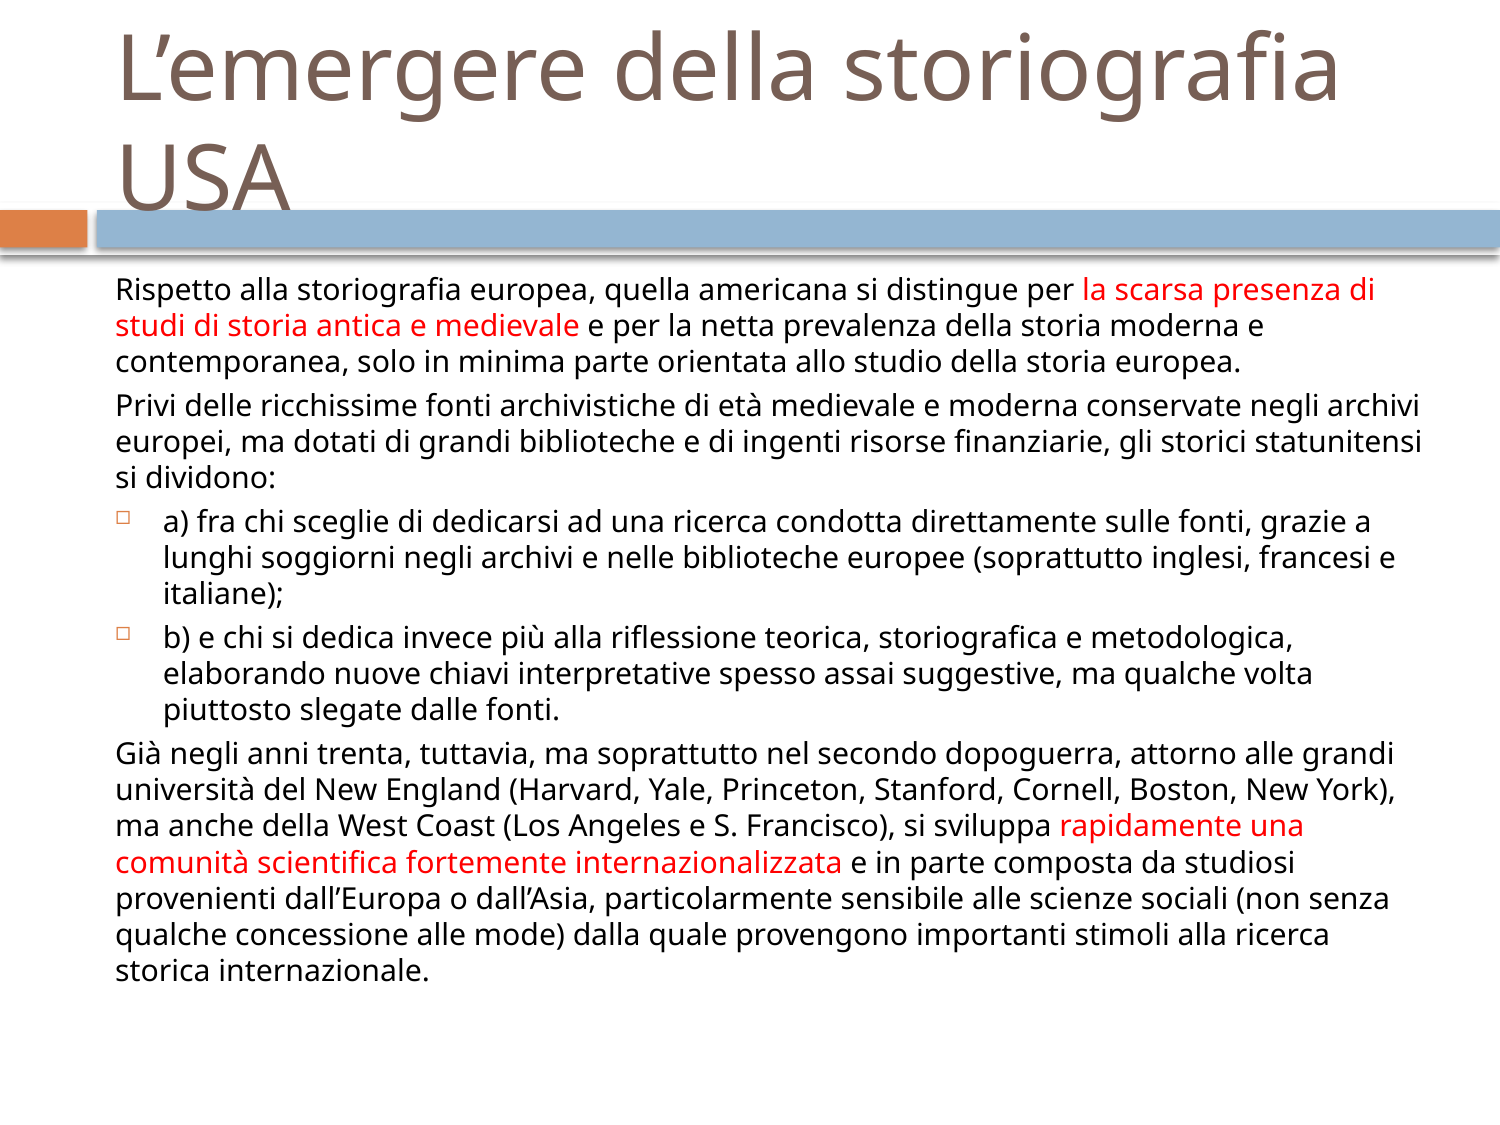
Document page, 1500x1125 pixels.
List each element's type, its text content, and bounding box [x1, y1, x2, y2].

title L’emergere della storiografia USA [100, 37, 1438, 200]
list Rispetto alla storiografia europea, quella americana si distingue per la scarsa presenza di studi di storia antica e medievale e per la netta prevalenza della storia moderna e contemporanea, solo in minima parte orientata allo studio della storia europea. Privi delle ricchissime fonti archivistiche di età medievale e moderna conservate negli archivi europei, ma dotati di grandi biblioteche e di ingenti risorse finanziarie, gli storici statunitensi si dividono: a) fra chi sceglie di dedicarsi ad una ricerca condotta direttamente sulle fonti, grazie a lunghi soggiorni negli archivi e nelle biblioteche europee (soprattutto inglesi, francesi e italiane); b) e chi si dedica invece più alla riflessione teorica, storiografica e metodologica, elaborando nuove chiavi interpretative spesso assai suggestive, ma qualche volta piuttosto slegate dalle fonti. Già negli anni trenta, tuttavia, ma soprattutto nel secondo dopoguerra, attorno alle grandi università del New England (Harvard, Yale, Princeton, Stanford, Cornell, Boston, New York), ma anche della West Coast (Los Angeles e S. Francisco), si sviluppa rapidamente una comunità scientifica fortemente internazionalizzata e in parte composta da studiosi provenienti dall’Europa o dall’Asia, particolarmente sensibile alle scienze sociali (non senza qualche concessione alle mode) dalla quale provengono importanti stimoli alla ricerca storica internazionale. [100, 262, 1438, 1000]
